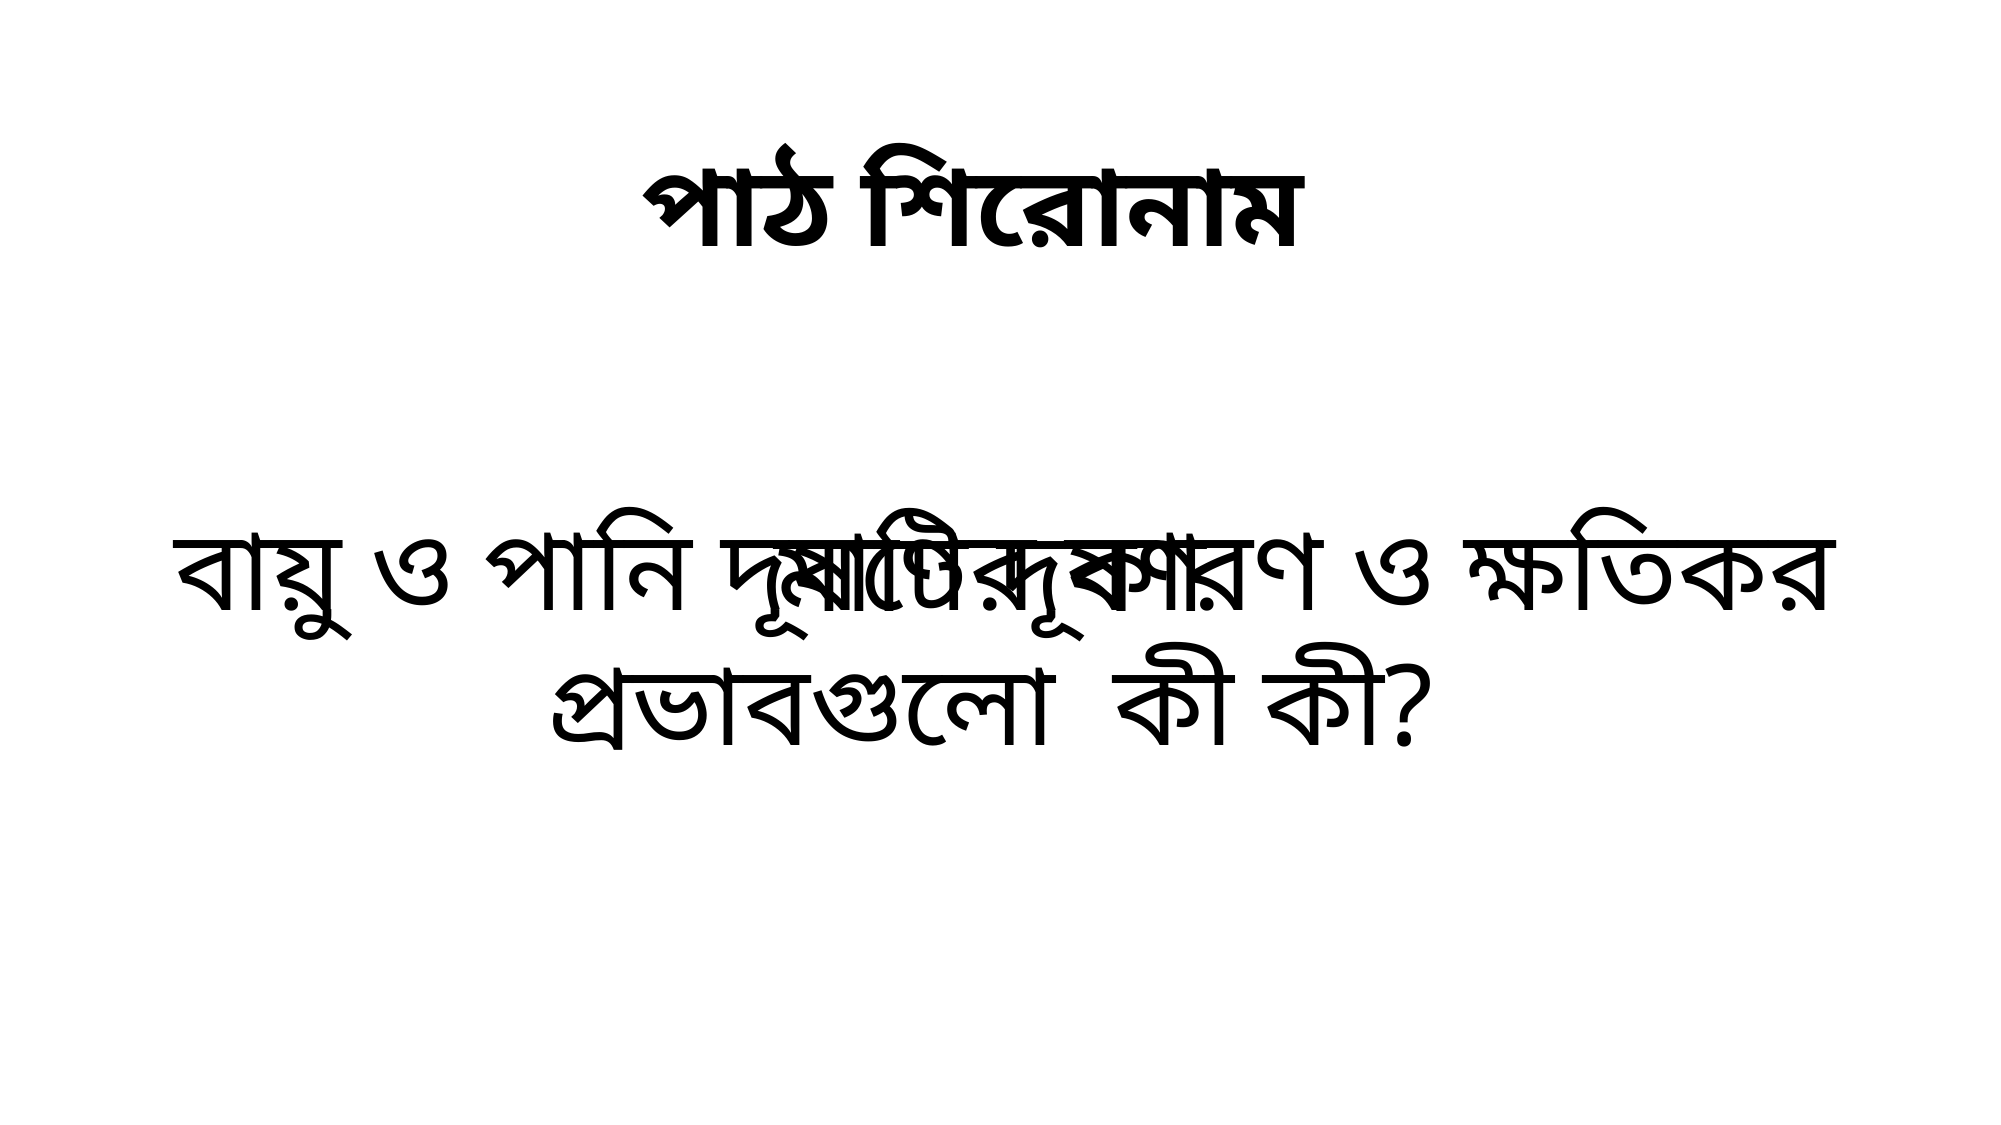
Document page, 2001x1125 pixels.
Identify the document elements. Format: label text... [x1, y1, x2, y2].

text_box পাঠ শিরোনাম [472, 126, 1503, 276]
text_box বায়ু ও পানি দূষণের কারণ ও ক্ষতিকর প্রভাবগুলো কী কী? [42, 490, 1968, 776]
